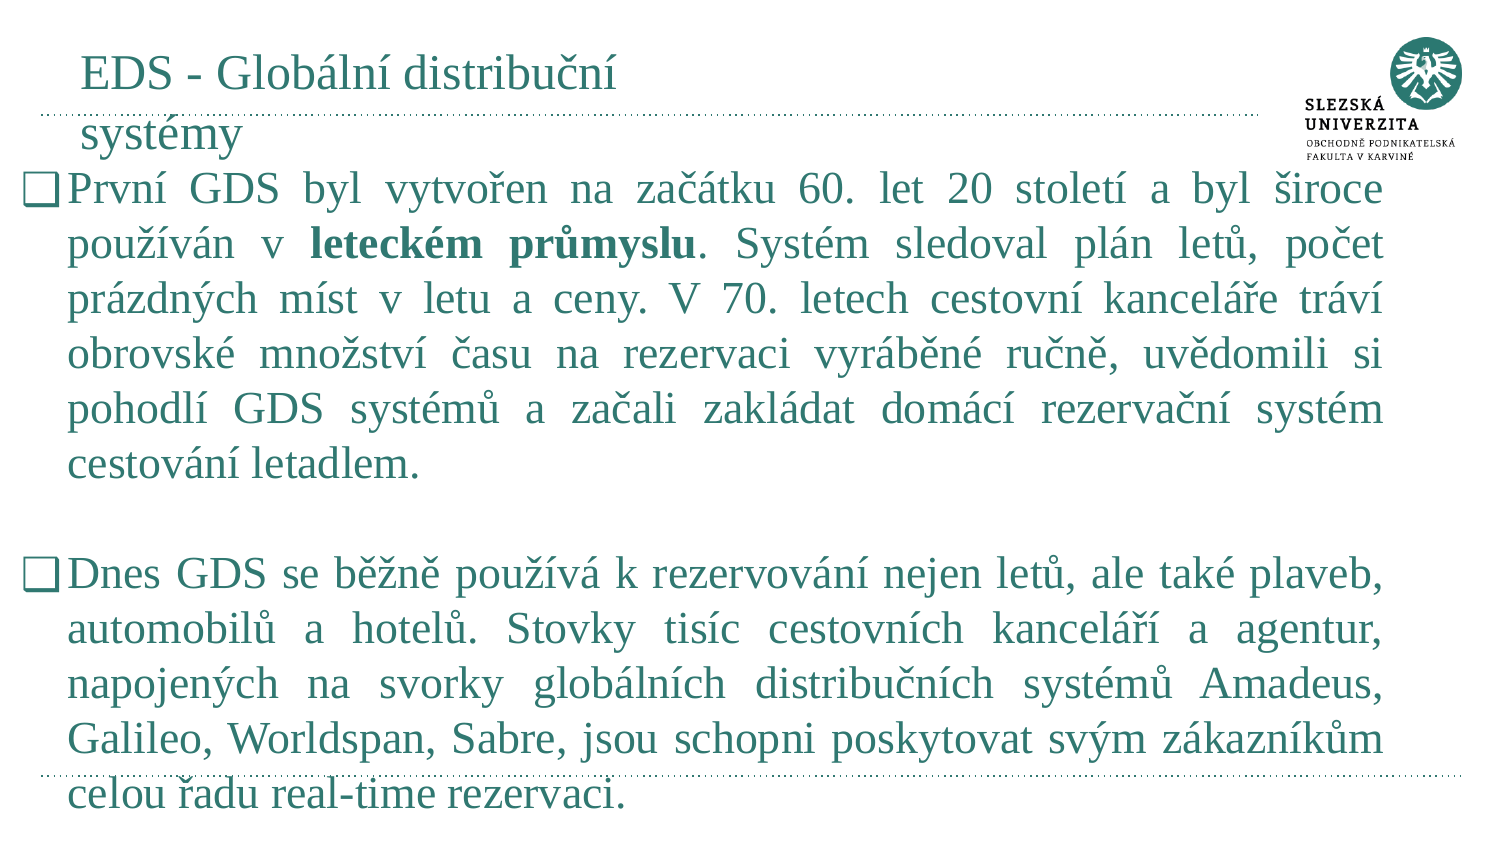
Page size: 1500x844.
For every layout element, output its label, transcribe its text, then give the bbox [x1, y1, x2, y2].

picture [1305, 37, 1462, 160]
text_box První GDS byl vytvořen na začátku 60. let 20 století a byl široce používán v leteckém průmyslu. Systém sledoval plán letů, počet prázdných míst v letu a ceny. V 70. letech cestovní kanceláře tráví obrovské množství času na rezervaci vyráběné ručně, uvědomili si pohodlí GDS systémů a začali zakládat domácí rezervační systém cestování letadlem. Dnes GDS se běžně používá k rezervování nejen letů, ale také plaveb, automobilů a hotelů. Stovky tisíc cestovních kanceláří a agentur, napojených na svorky globálních distribučních systémů Amadeus, Galileo, Worldspan, Sabre, jsou schopni poskytovat svým zákazníkům celou řadu real-time rezervaci. [5, 150, 1400, 832]
title EDS - Globální distribuční systémy [64, 32, 798, 116]
